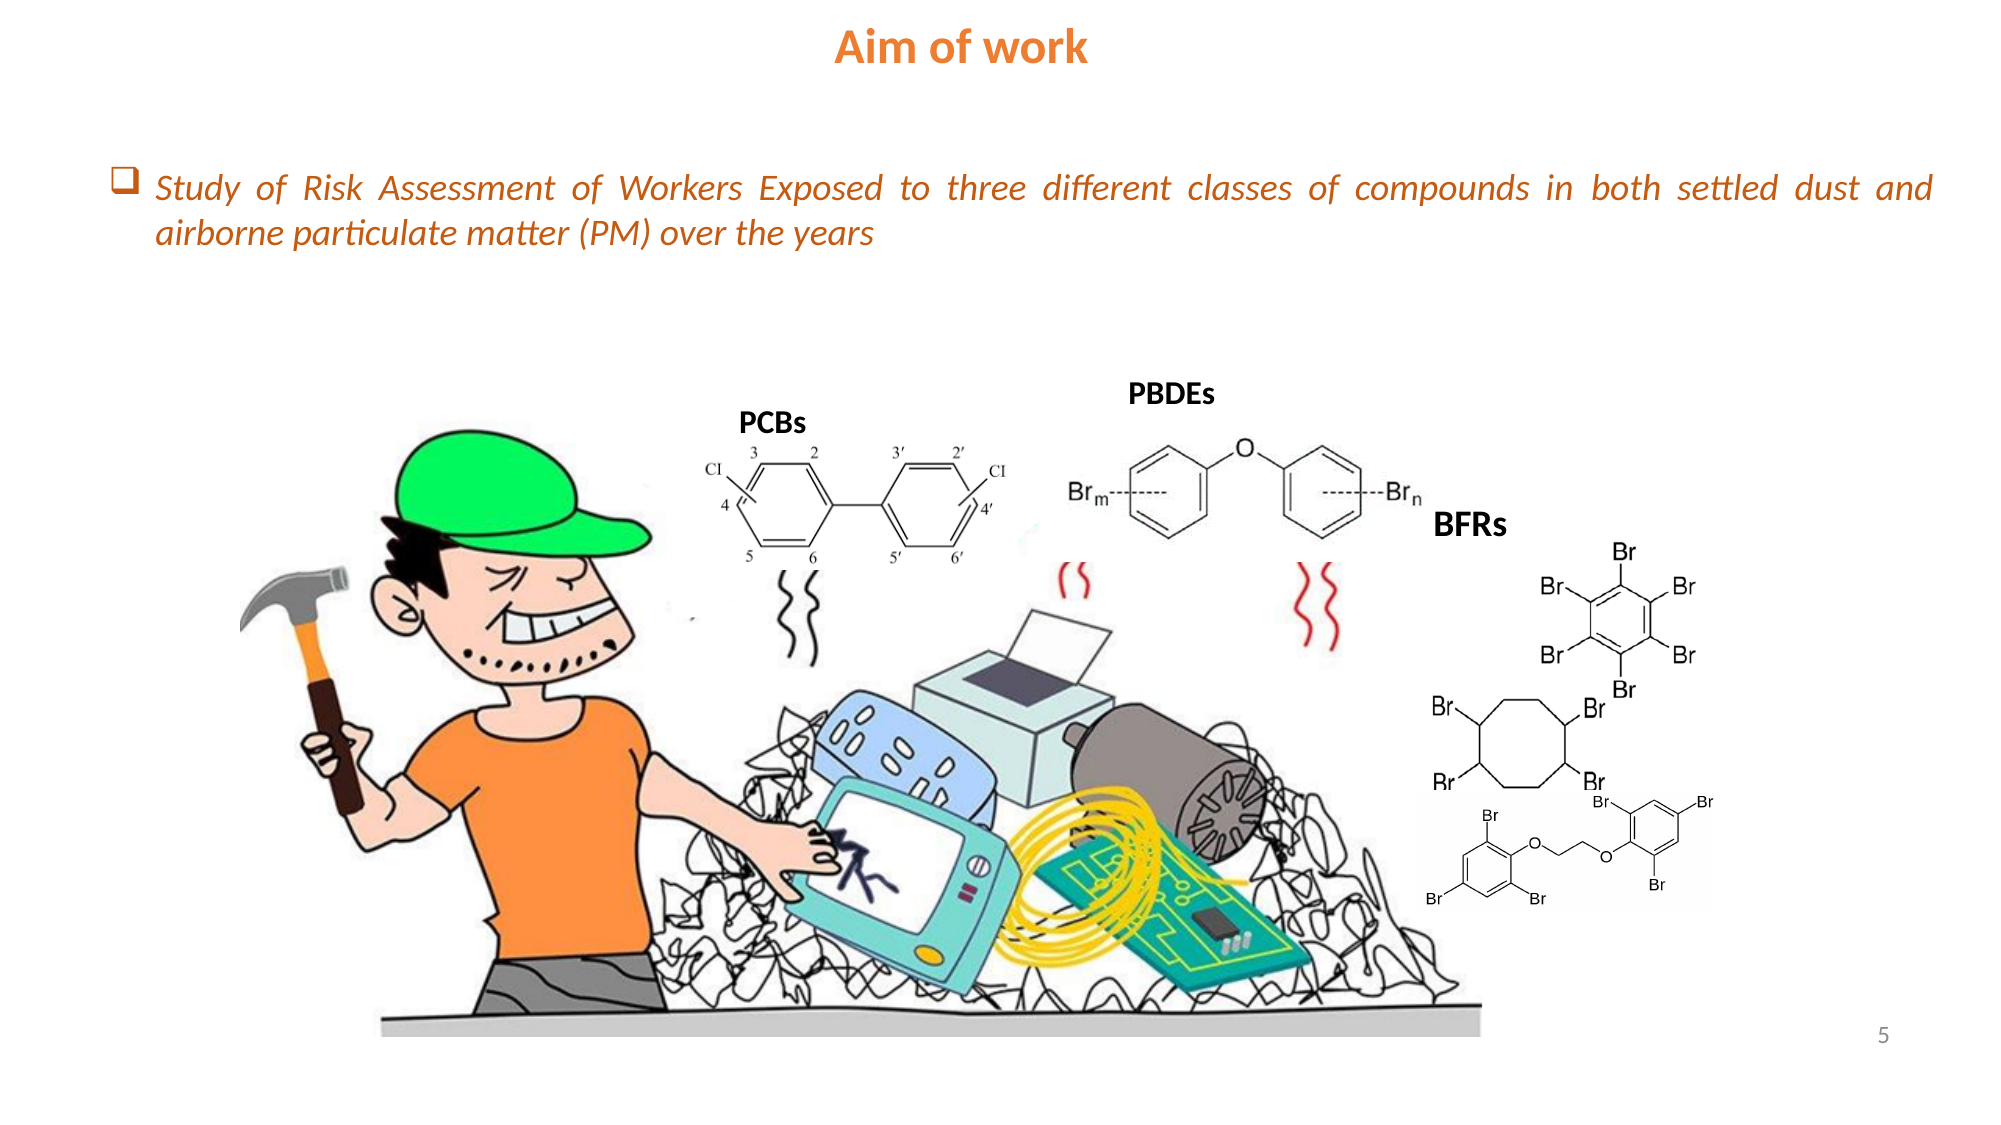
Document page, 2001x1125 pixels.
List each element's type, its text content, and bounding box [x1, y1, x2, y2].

text_box Aim of work [819, 6, 1104, 81]
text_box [1410, 489, 1732, 927]
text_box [681, 392, 1042, 579]
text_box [1040, 334, 1485, 563]
slide_number 5 [1690, 1003, 1906, 1064]
picture [240, 417, 1483, 1037]
text_box Study of Risk Assessment of Workers Exposed to three different classes of compounds in both settled dust and airborne particulate matter (PM) over the years [93, 155, 1949, 261]
